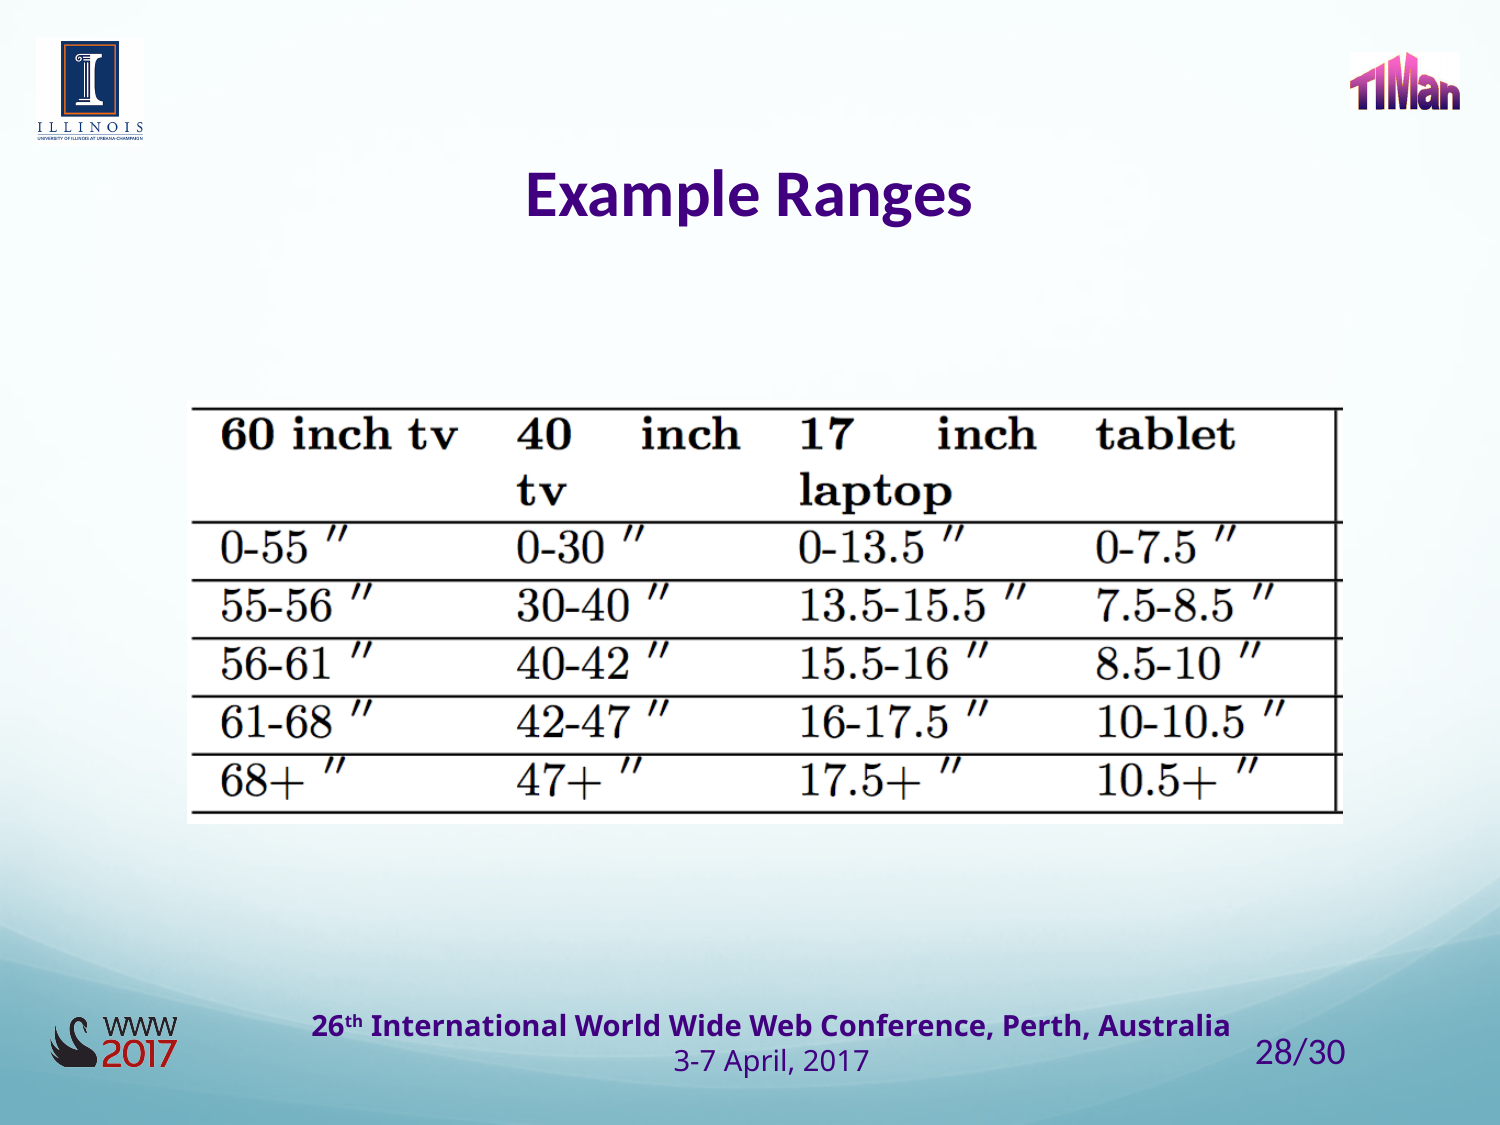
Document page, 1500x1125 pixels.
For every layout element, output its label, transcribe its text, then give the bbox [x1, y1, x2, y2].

picture [187, 400, 1343, 825]
picture [36, 37, 90, 145]
picture [1410, 52, 1460, 110]
picture [36, 1003, 191, 1081]
title Example Ranges [90, 17, 1410, 237]
